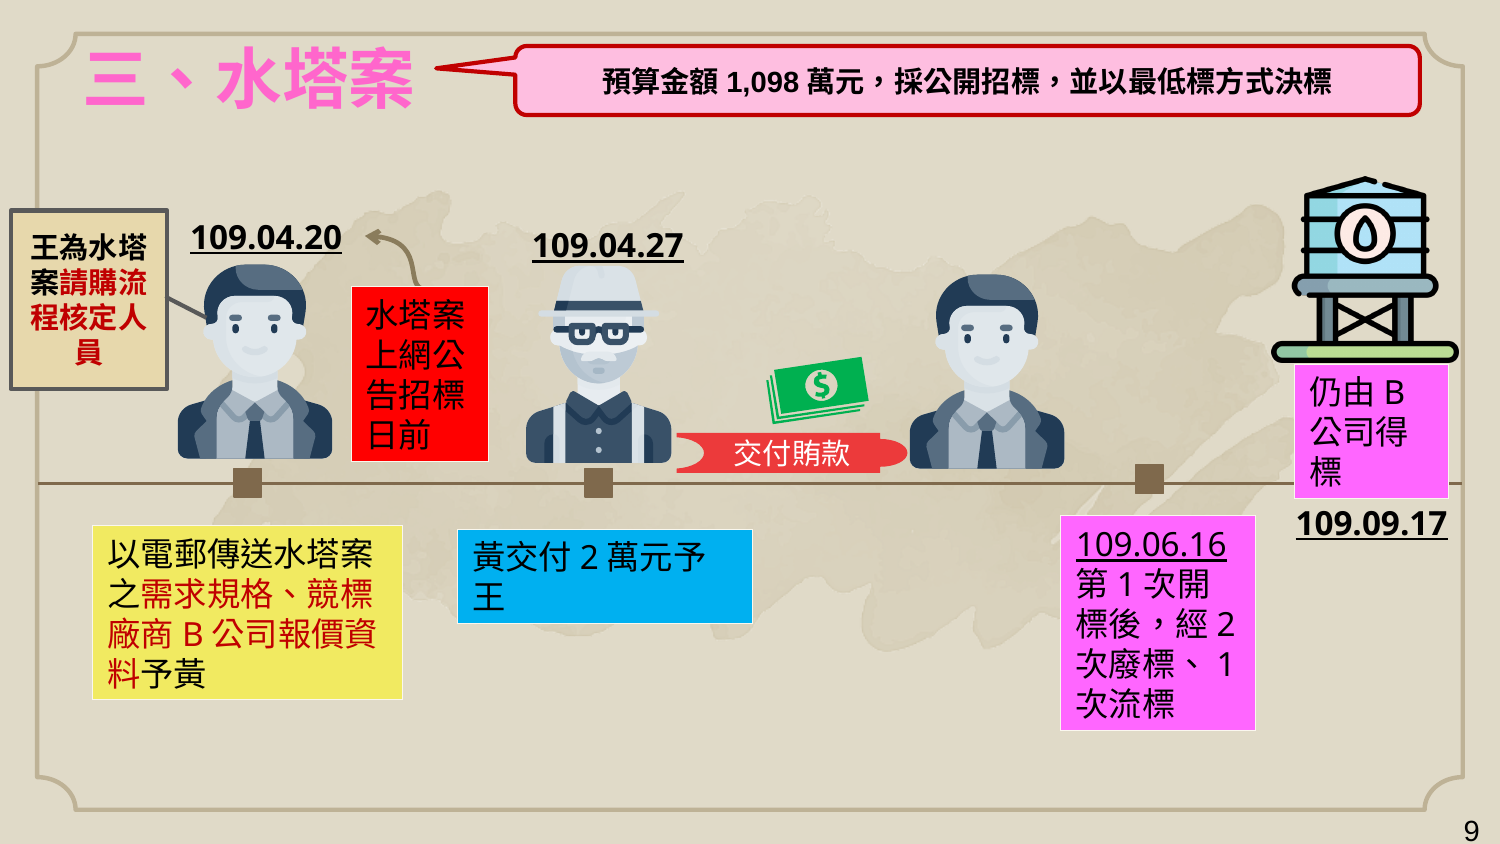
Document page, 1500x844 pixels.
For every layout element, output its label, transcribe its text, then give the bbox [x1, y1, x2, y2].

text_box 王為水塔案請購流程核定人員 [9, 208, 172, 391]
text_box [766, 375, 865, 425]
text_box 以電郵傳送水塔案之需求規格、競標廠商B公司報價資料予黃 [92, 525, 403, 700]
text_box 仍由B公司得標 [1294, 372, 1449, 482]
text_box [1135, 465, 1164, 482]
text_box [364, 236, 427, 290]
picture [1271, 176, 1459, 363]
text_box 109.09.17 [1257, 494, 1486, 550]
text_box [585, 491, 613, 498]
text_box 109.04.27 [494, 216, 722, 272]
text_box 水塔案上網公告招標日前 [351, 286, 489, 462]
text_box 仍由B公司得標 [1294, 491, 1449, 499]
text_box 三、水塔案 [67, 29, 1046, 125]
text_box 交付賄款 [676, 432, 904, 473]
text_box [234, 468, 262, 482]
text_box [234, 491, 262, 498]
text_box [525, 265, 672, 464]
text_box [774, 356, 869, 414]
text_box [909, 274, 1065, 469]
text_box [585, 472, 613, 482]
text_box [177, 264, 333, 459]
text_box 109.06.16第1次開標後，經2次廢標、1次流標 [1060, 515, 1256, 731]
text_box 109.04.20 [169, 208, 365, 264]
text_box 黃交付2萬元予王 [457, 529, 753, 624]
text_box 預算金額1,098萬元，採公開招標，並以最低標方式決標 [434, 43, 1422, 118]
